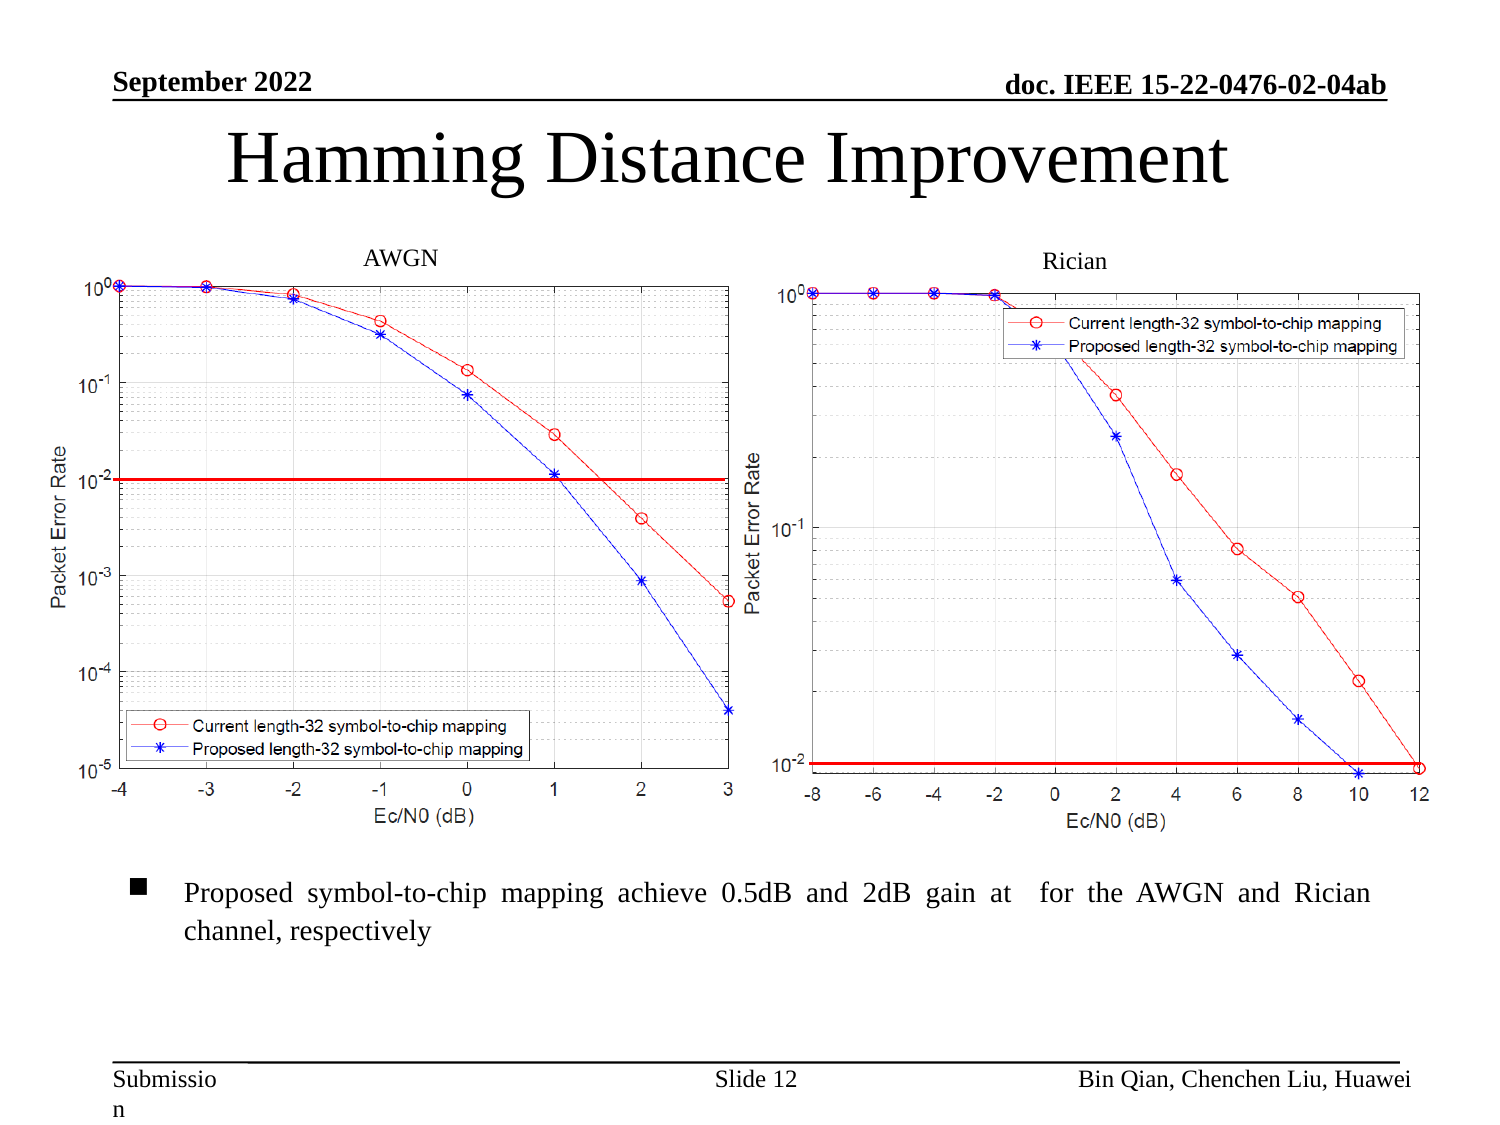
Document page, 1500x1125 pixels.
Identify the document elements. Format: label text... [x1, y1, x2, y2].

text_box Rician [1027, 237, 1247, 278]
picture [46, 271, 1435, 833]
text_box AWGN [348, 234, 530, 270]
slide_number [112, 62, 375, 98]
footer Bin Qian, Chenchen Liu, Huawei [900, 1062, 1413, 1093]
title Hamming Distance Improvement [100, 107, 1376, 197]
slide_number Slide 12 [712, 1062, 800, 1093]
